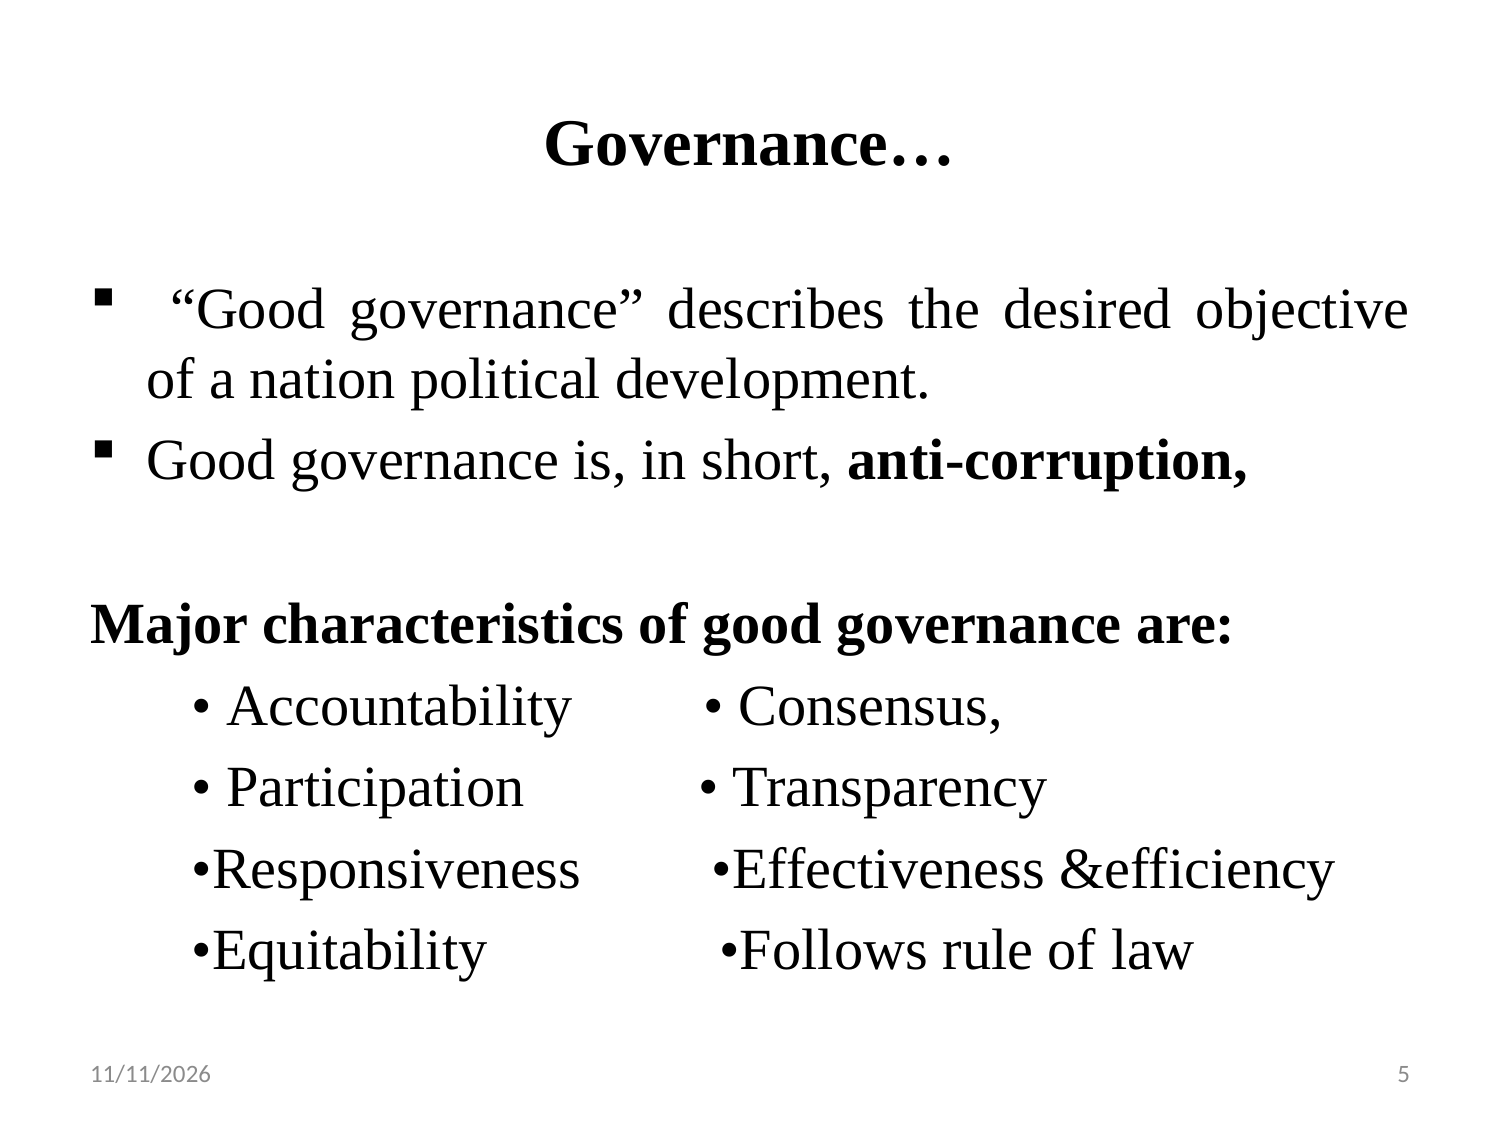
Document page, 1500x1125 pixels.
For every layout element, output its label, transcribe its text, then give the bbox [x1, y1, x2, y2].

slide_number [75, 1042, 425, 1103]
slide_number 5 [1074, 1042, 1425, 1103]
list “Good governance” describes the desired objective of a nation political development. Good governance is, in short, anti-corruption, Major characteristics of good governance are: • Accountability • Consensus, • Participation • Transparency •Responsiveness •Effectiveness &efficiency •Equitability •Follows rule of law [75, 262, 1425, 1063]
title Governance… [75, 45, 1425, 233]
